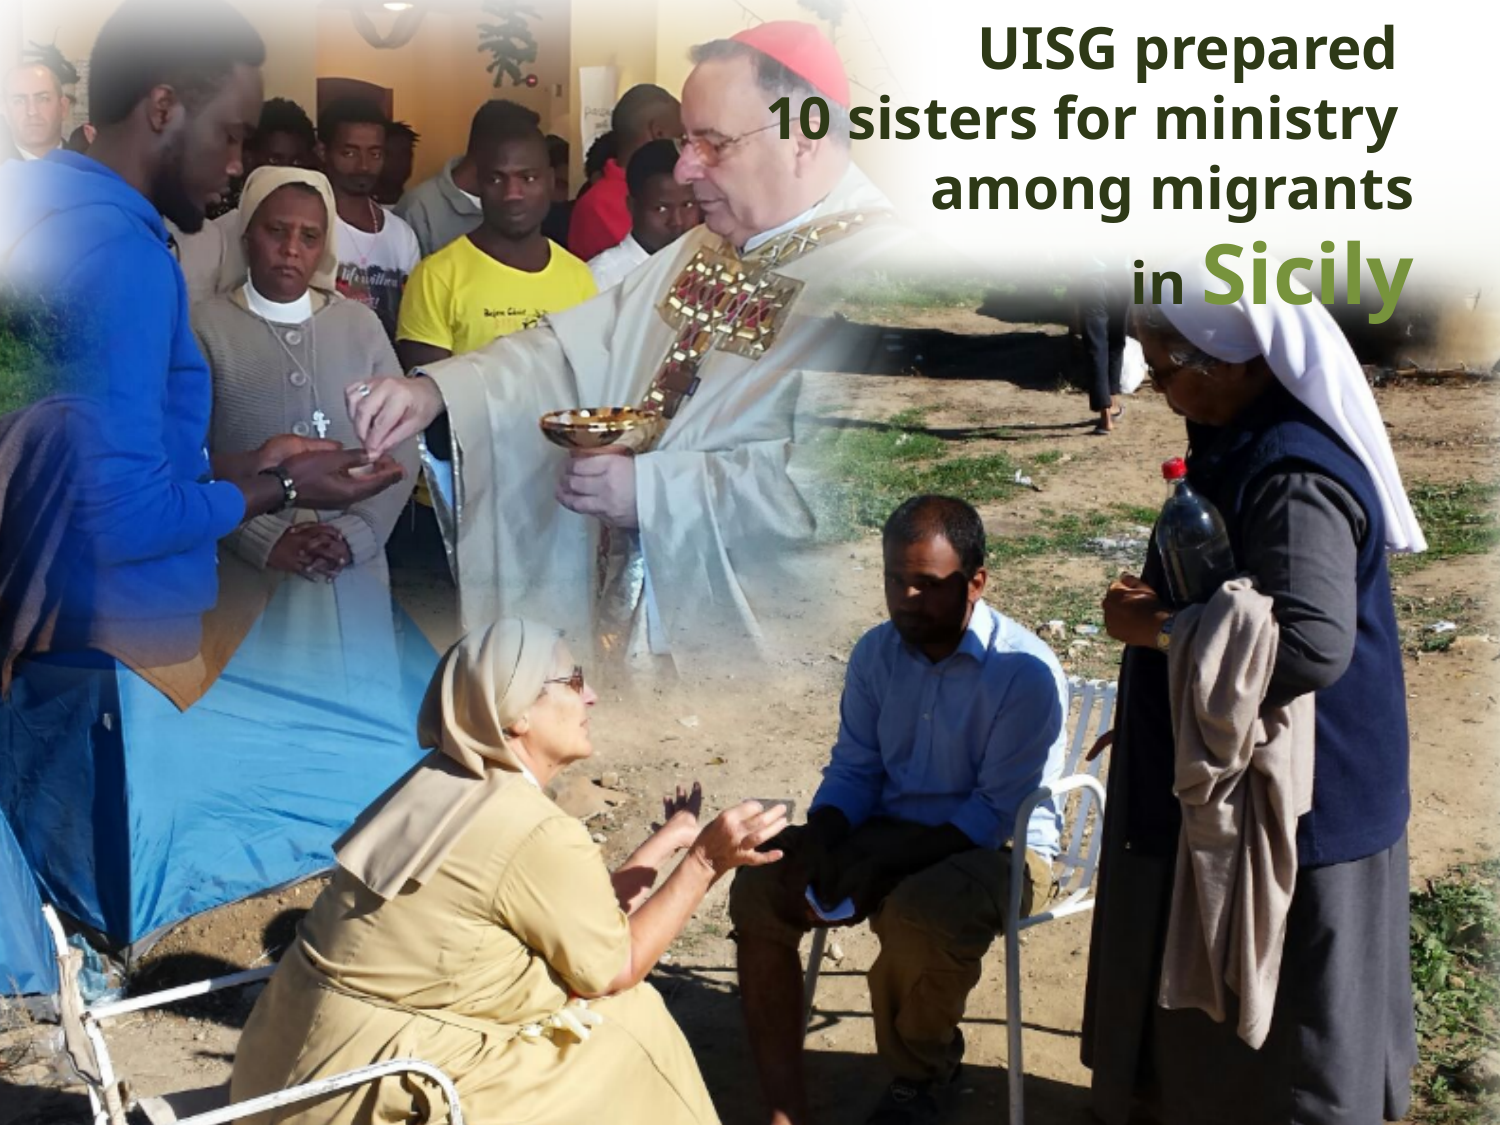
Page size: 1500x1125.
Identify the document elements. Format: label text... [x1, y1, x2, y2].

picture [0, 0, 1500, 1125]
text_box UISG prepared 10 sisters for ministry among migrants in Sicily [948, 4, 1429, 135]
